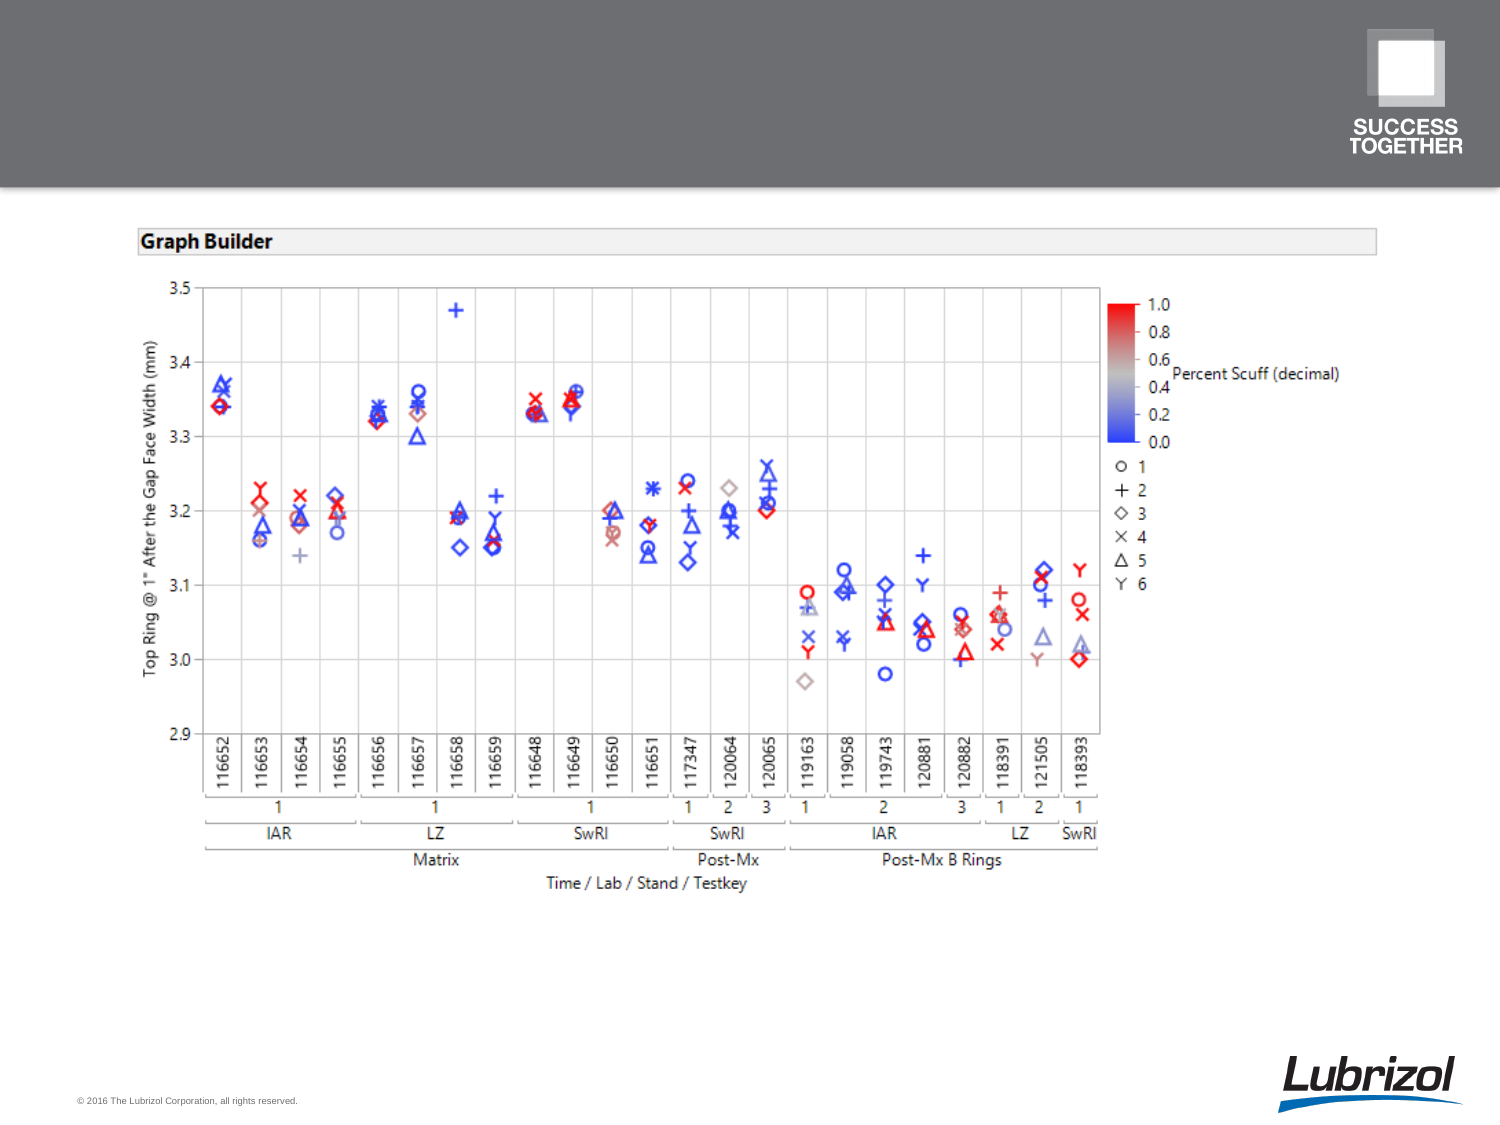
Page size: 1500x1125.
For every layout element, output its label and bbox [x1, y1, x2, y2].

picture [1350, 23, 1463, 158]
picture [1278, 1056, 1463, 1113]
picture [119, 224, 1380, 901]
